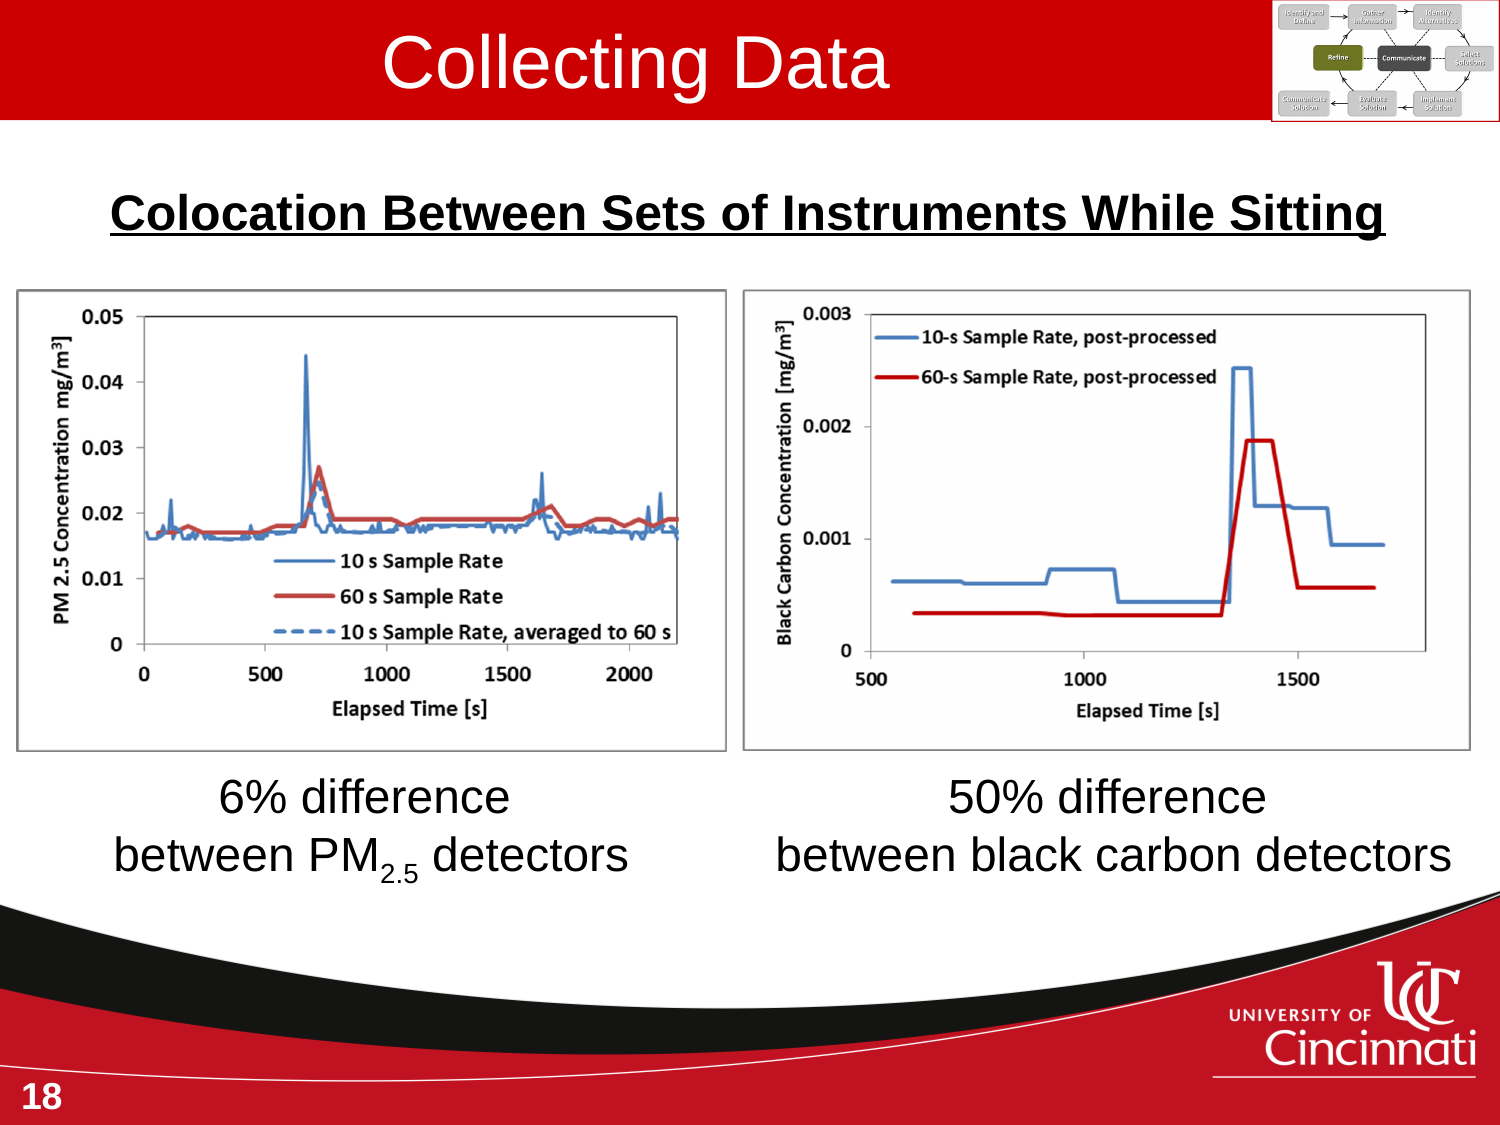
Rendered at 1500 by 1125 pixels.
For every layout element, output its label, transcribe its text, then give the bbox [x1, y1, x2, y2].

slide_number 18 [0, 1051, 78, 1125]
picture [0, 0, 1500, 1125]
text_box 6% difference between PM2.5 detectors [16, 759, 727, 901]
text_box 50% difference between black carbon detectors [750, 765, 1480, 846]
list Colocation Between Sets of Instruments While Sitting [16, 155, 1480, 287]
list Colocation Between Sets of Instruments While Sitting [727, 764, 1480, 891]
title Collecting Data [0, 0, 1269, 121]
